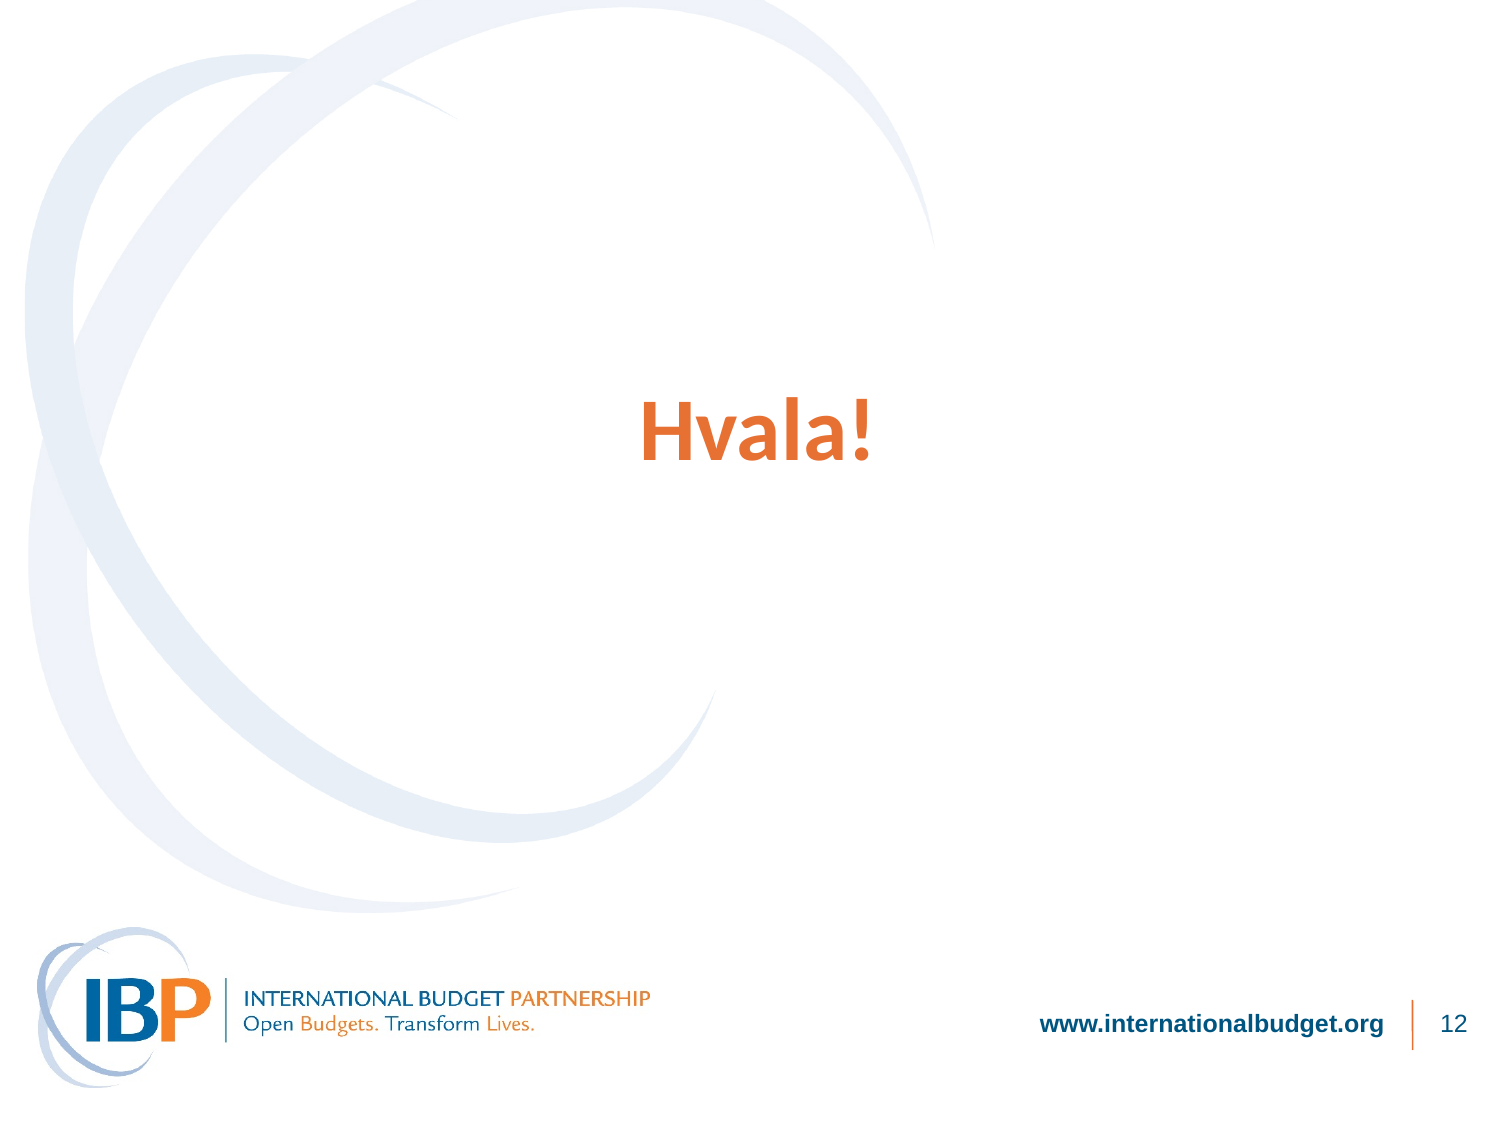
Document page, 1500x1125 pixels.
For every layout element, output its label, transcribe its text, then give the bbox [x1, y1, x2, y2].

title Hvala! [120, 362, 1396, 488]
footer www.internationalbudget.org [962, 999, 1400, 1050]
picture [37, 927, 650, 1088]
slide_number 12 [1425, 999, 1488, 1050]
picture [24, 0, 935, 913]
